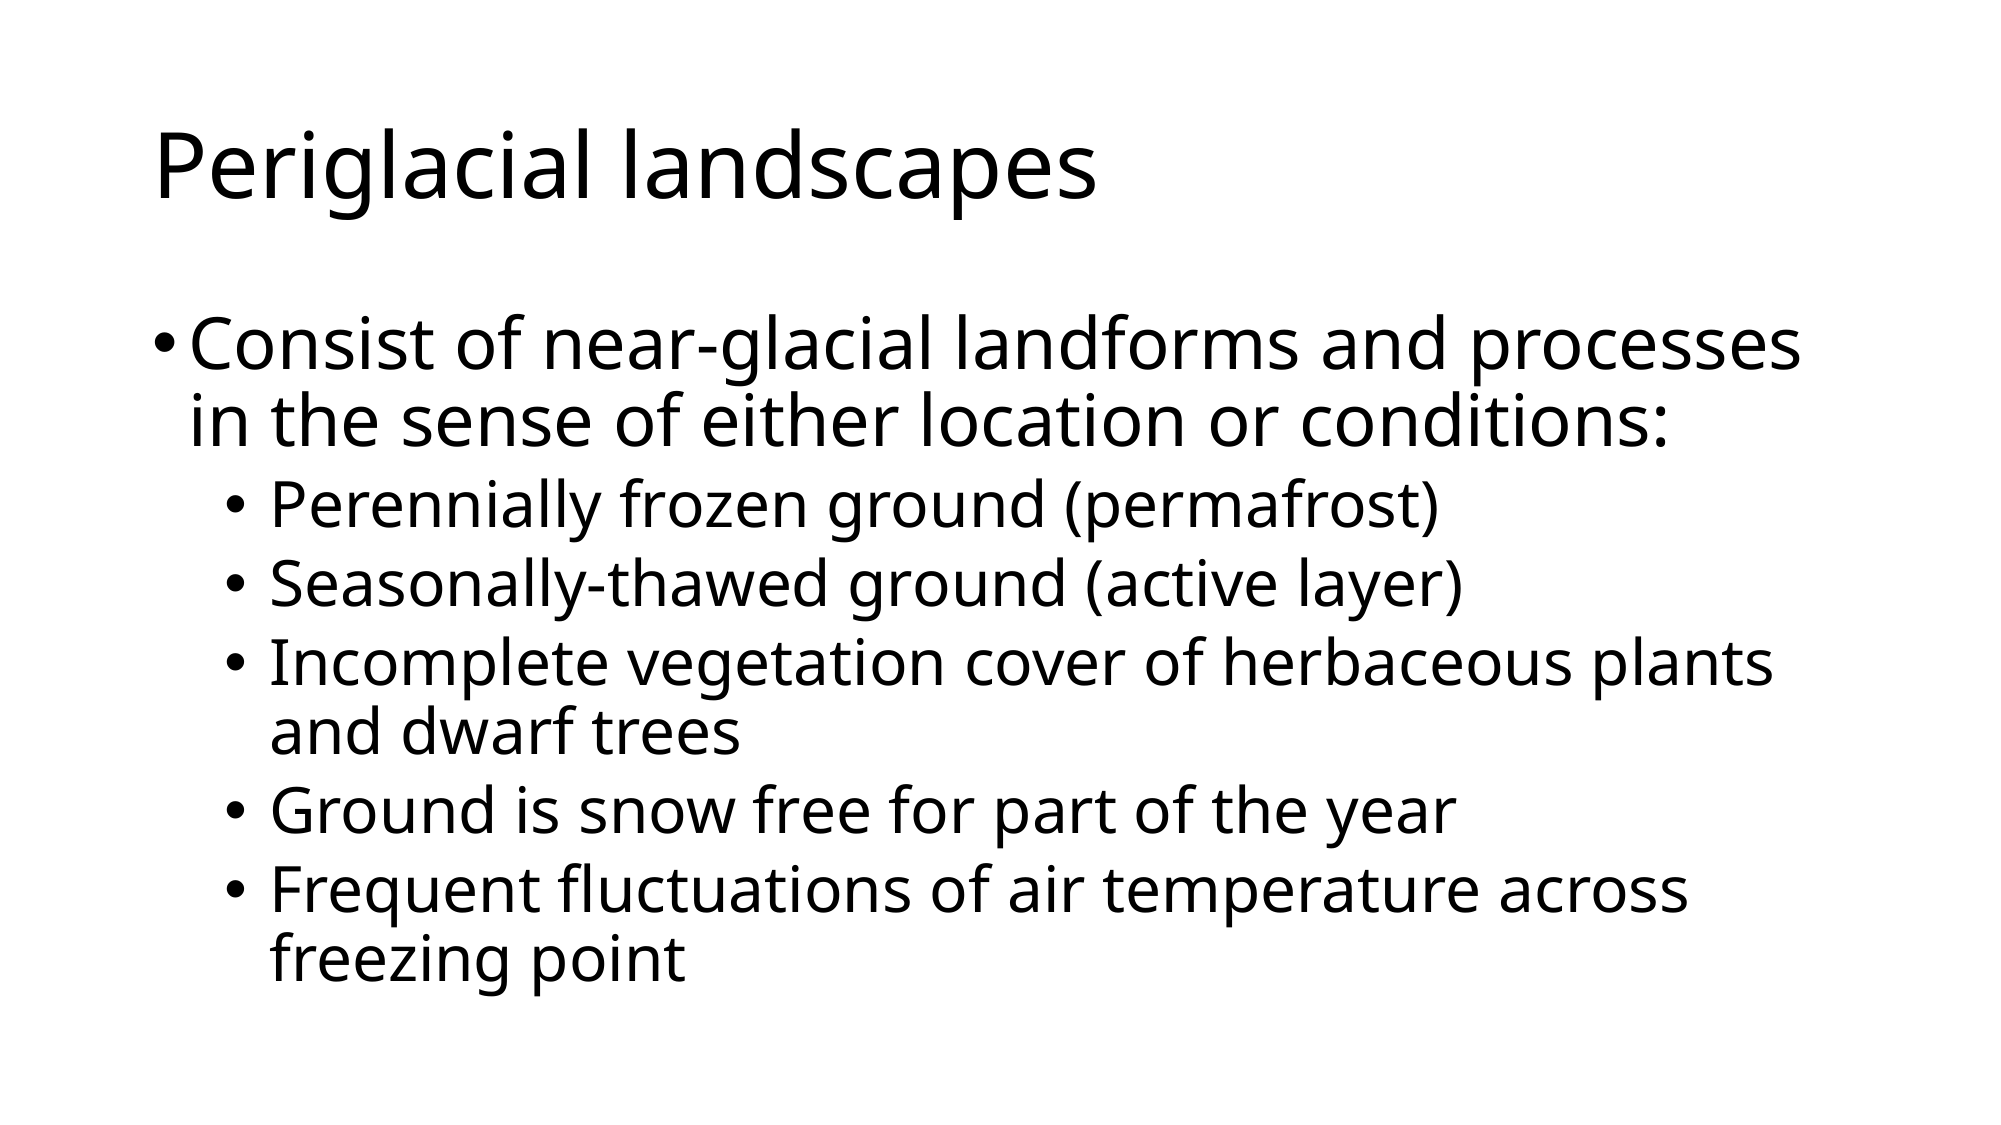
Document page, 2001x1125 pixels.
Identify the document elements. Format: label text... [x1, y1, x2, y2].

list Consist of near-glacial landforms and processes in the sense of either location or conditions: Perennially frozen ground (permafrost) Seasonally-thawed ground (active layer) Incomplete vegetation cover of herbaceous plants and dwarf trees Ground is snow free for part of the year Frequent fluctuations of air temperature across freezing point [137, 299, 1863, 1014]
title Periglacial landscapes [137, 59, 1863, 278]
